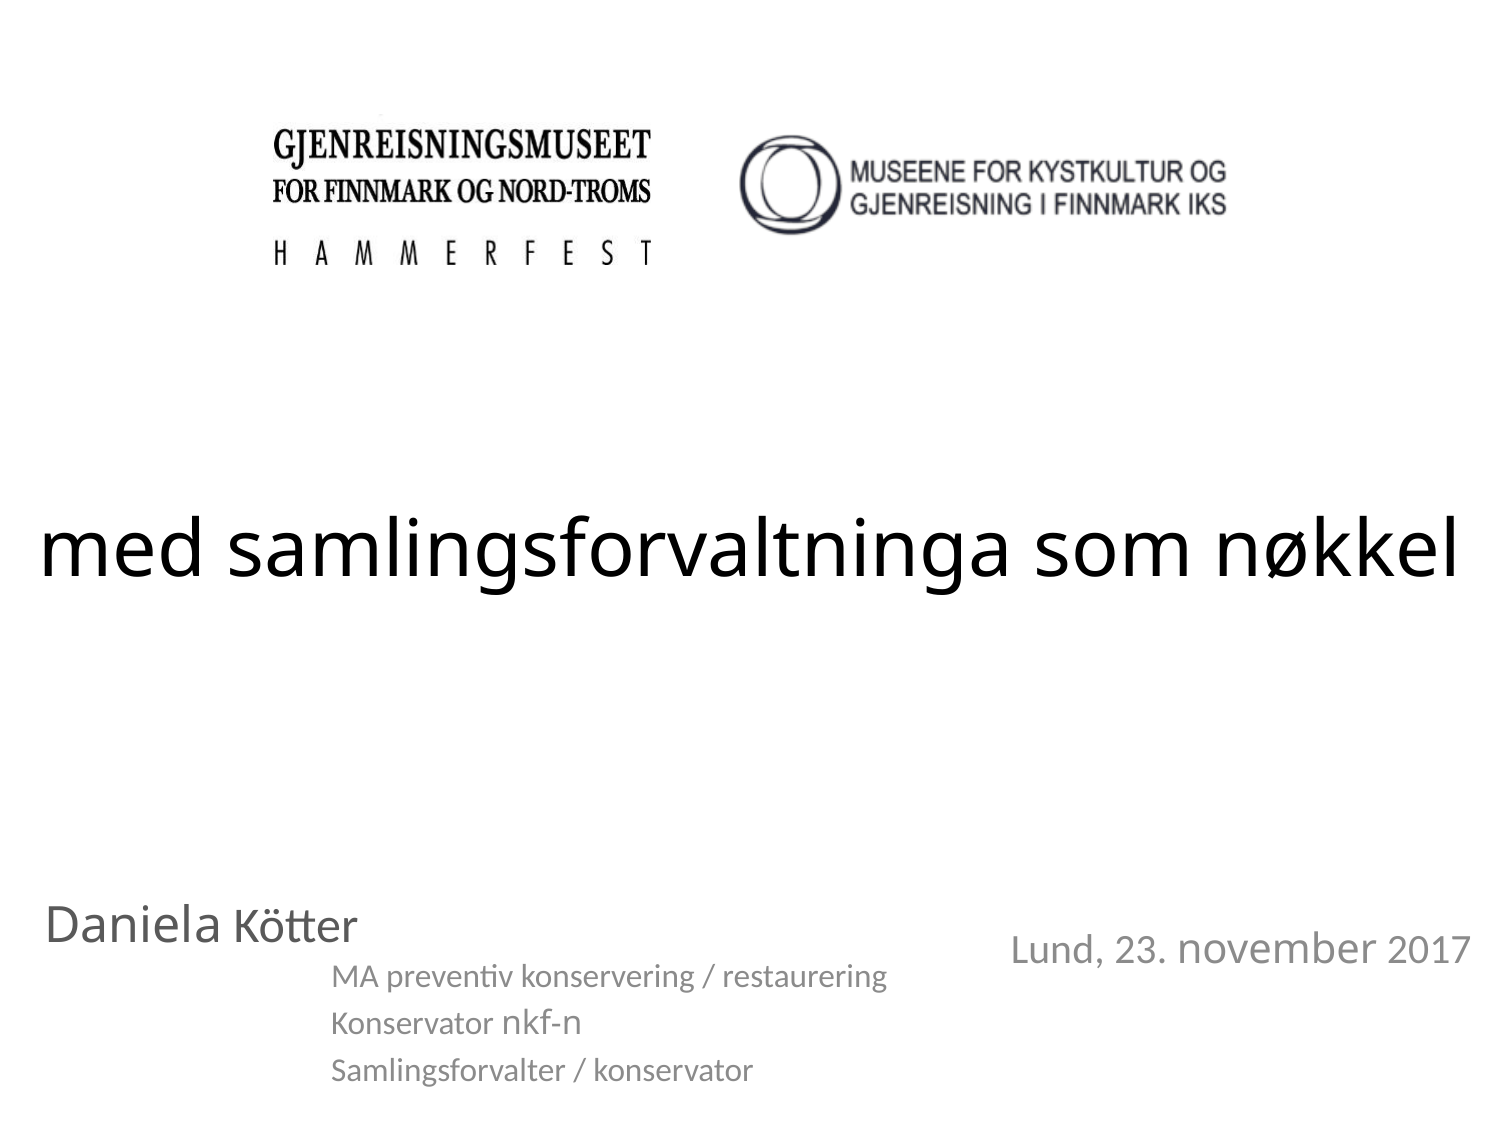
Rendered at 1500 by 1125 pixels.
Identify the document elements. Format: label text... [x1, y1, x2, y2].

subtitle Daniela Kötter [29, 885, 691, 1086]
picture [273, 114, 651, 265]
text_box Lund, 23. november 2017 [996, 914, 1487, 980]
picture [739, 134, 1228, 237]
text_box MA preventiv konservering / restaurering Konservator nkf-n Samlingsforvalter / konservator [316, 947, 904, 1096]
title med samlingsforvaltninga som nøkkel [17, 456, 1483, 634]
